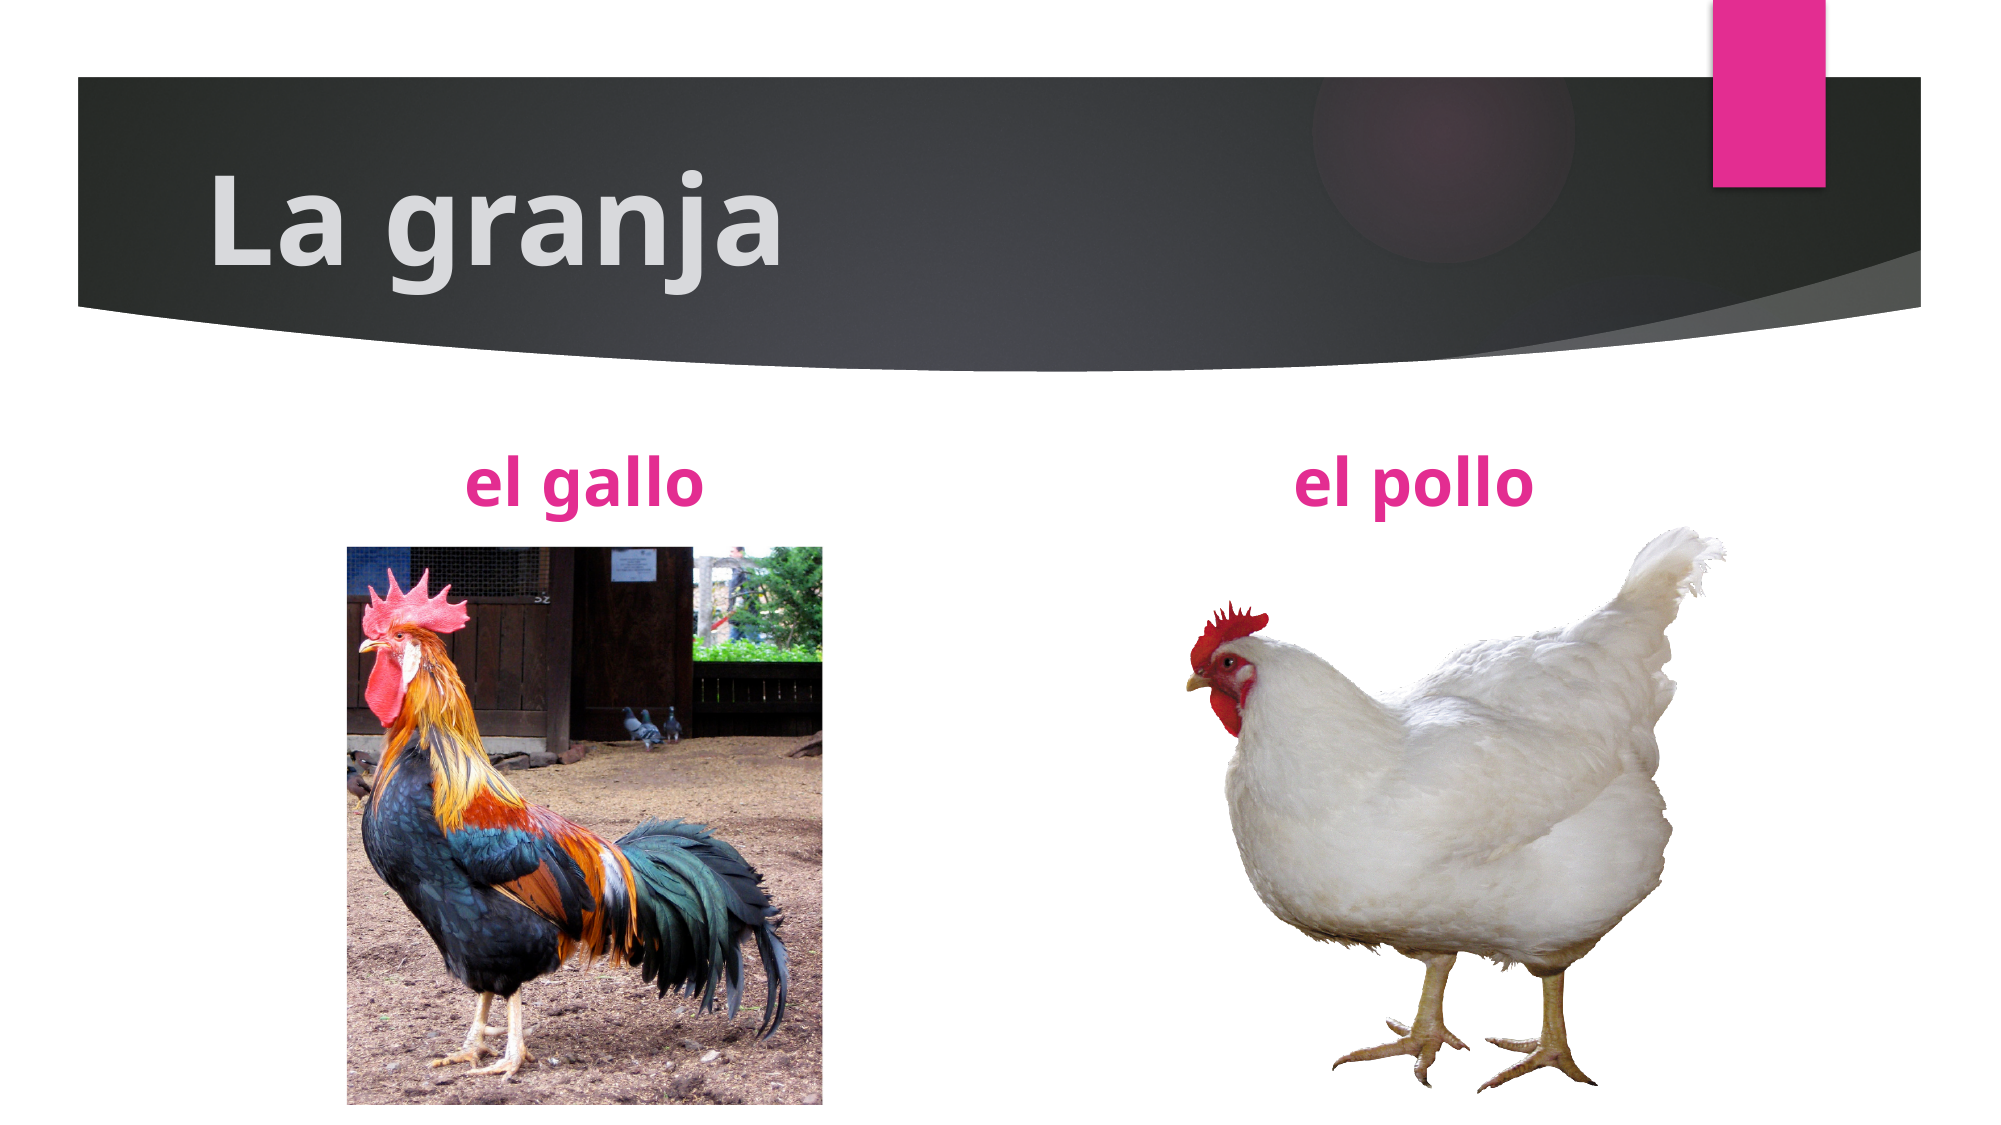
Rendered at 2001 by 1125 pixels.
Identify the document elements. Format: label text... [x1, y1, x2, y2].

picture [346, 546, 824, 1110]
list el pollo [1018, 427, 1810, 527]
list el gallo [189, 432, 981, 527]
title La granja [189, 155, 1627, 275]
picture [1185, 526, 1727, 1095]
